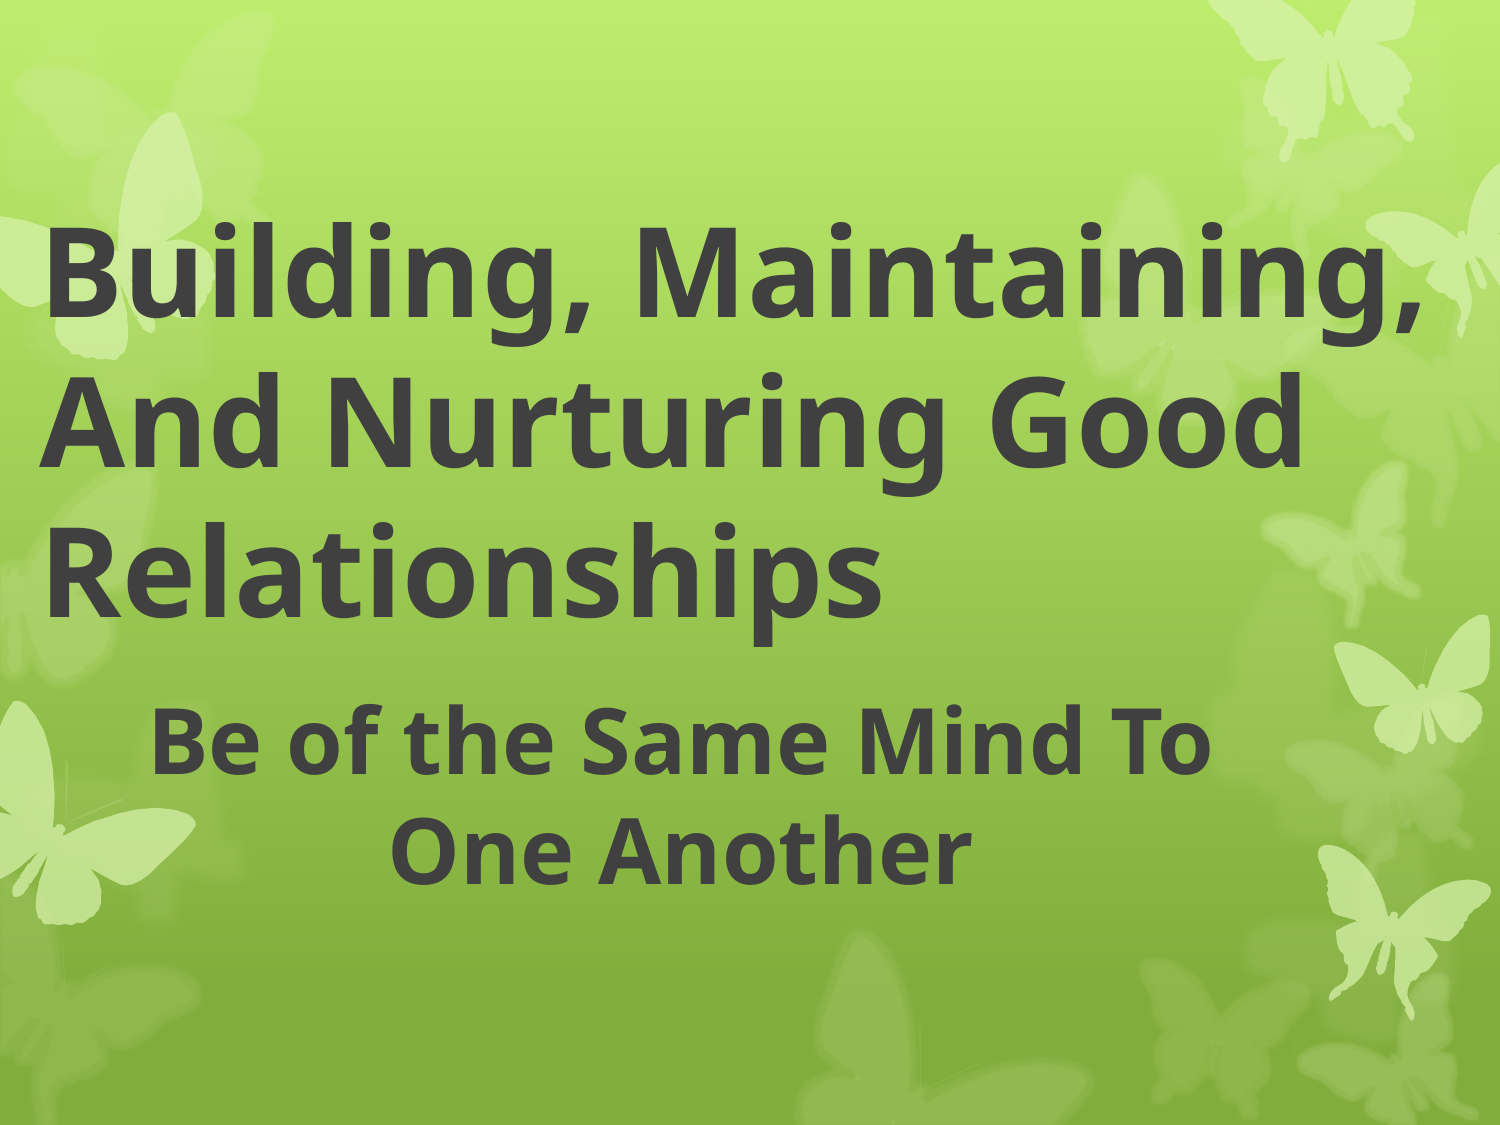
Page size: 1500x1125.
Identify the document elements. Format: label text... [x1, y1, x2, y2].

subtitle Be of the Same Mind To One Another [87, 675, 1275, 1063]
title Building, Maintaining, And Nurturing Good Relationships [24, 24, 1475, 650]
